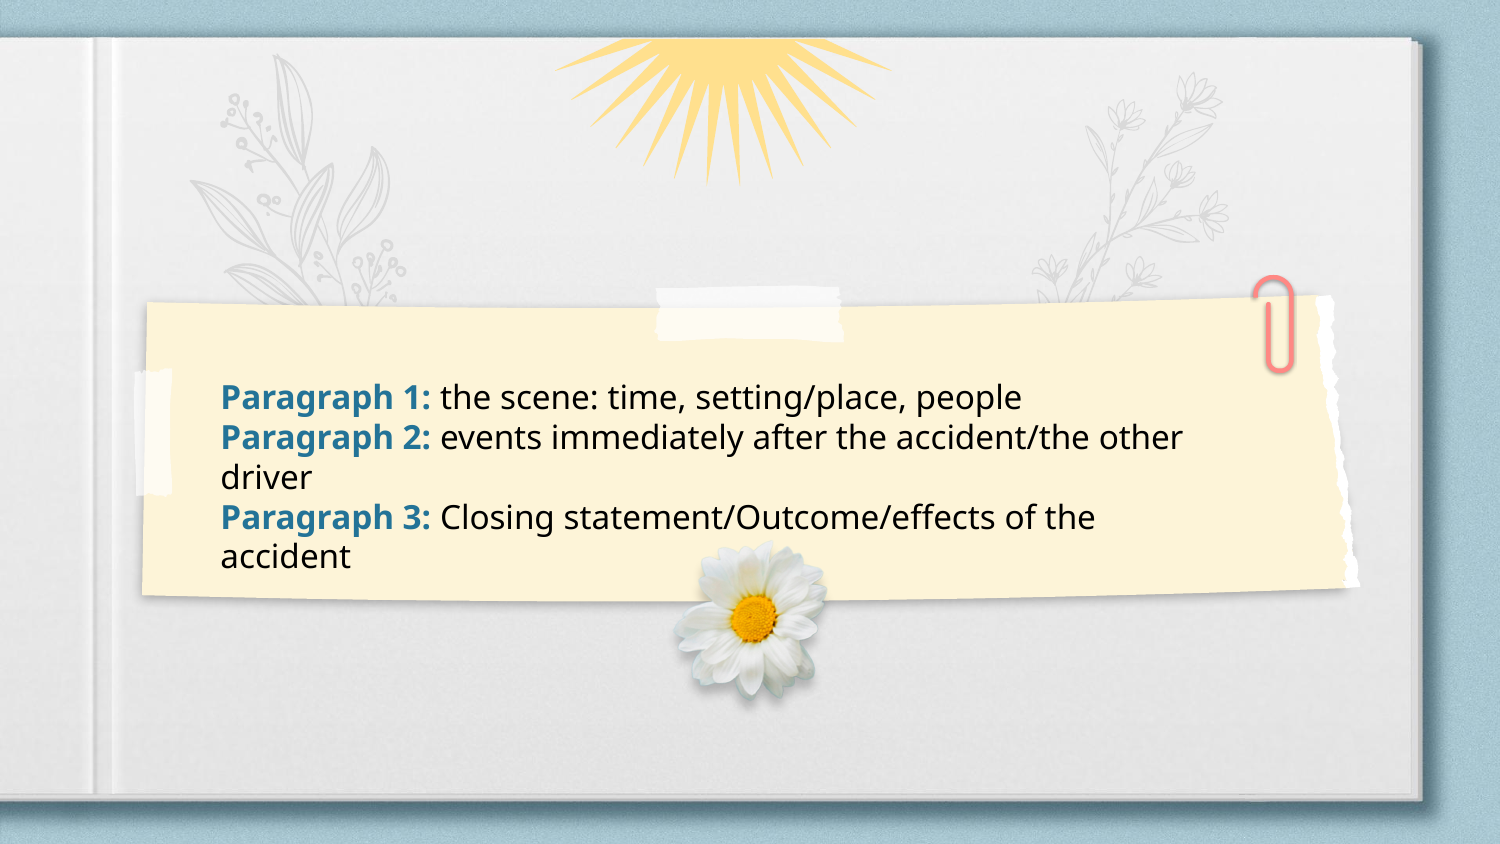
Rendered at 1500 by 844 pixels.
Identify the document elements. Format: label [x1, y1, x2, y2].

picture [0, 0, 1500, 844]
text_box [137, 255, 1362, 636]
